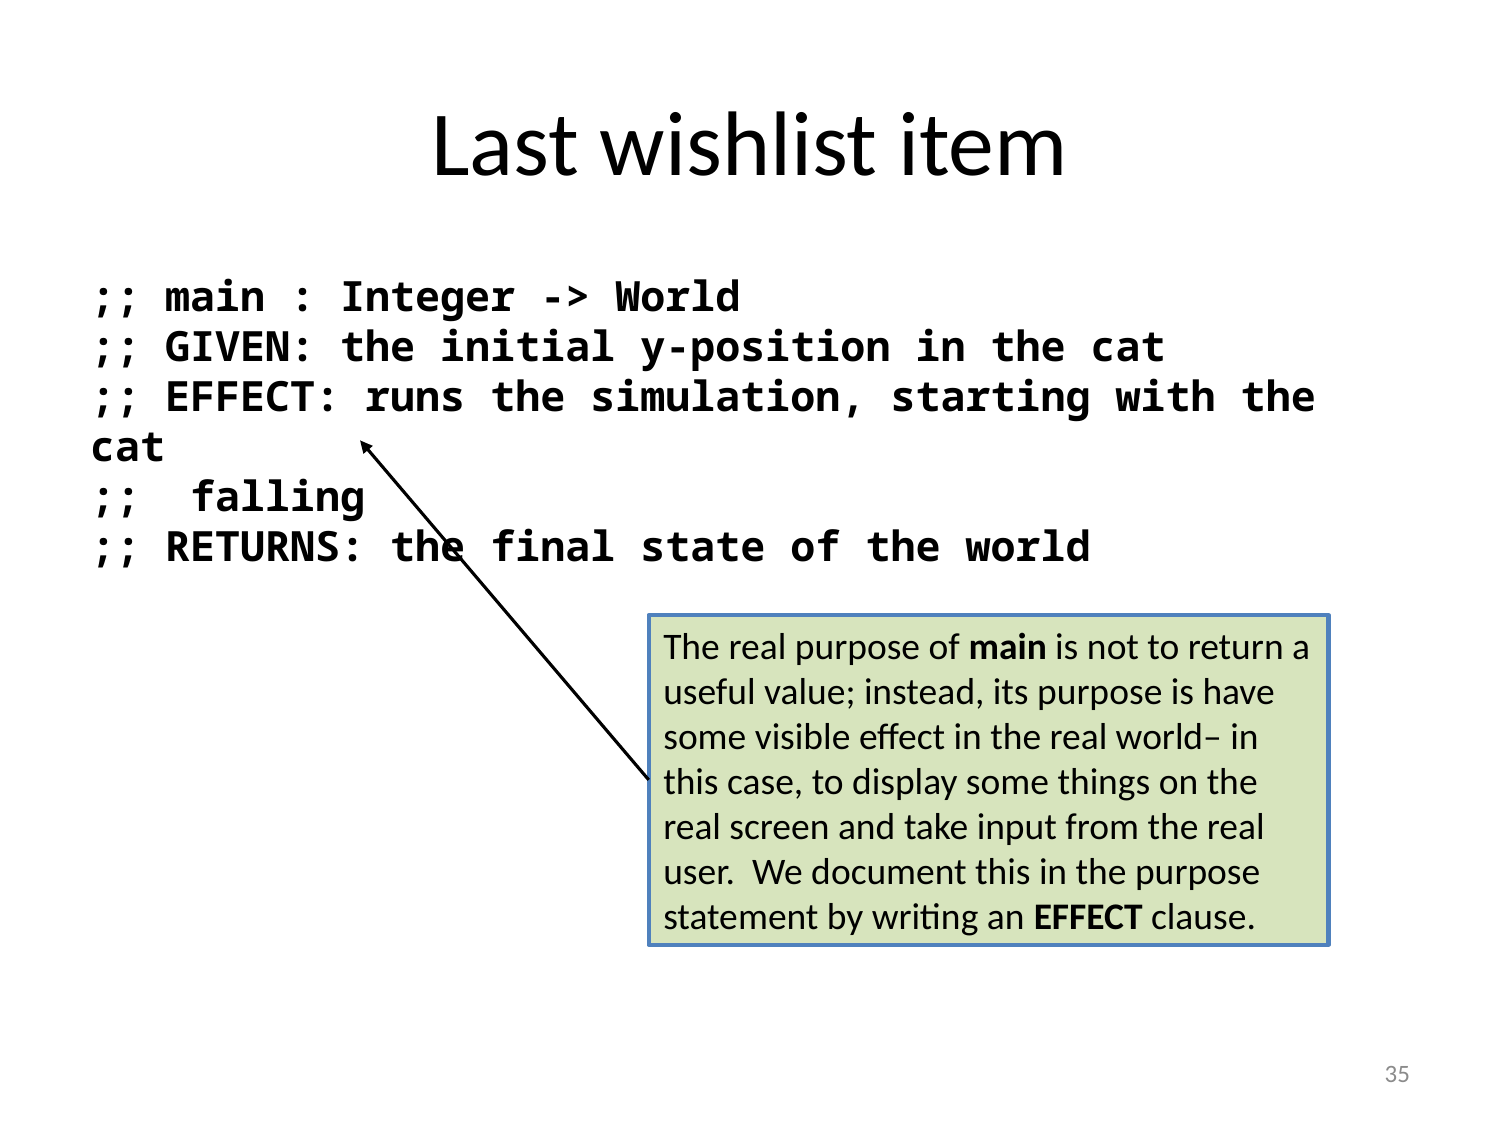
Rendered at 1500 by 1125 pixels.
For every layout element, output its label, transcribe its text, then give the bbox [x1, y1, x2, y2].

slide_number 35 [1074, 1042, 1425, 1103]
title Last wishlist item [75, 45, 1425, 233]
list ;; main : Integer -> World ;; GIVEN: the initial y-position in the cat ;; EFFECT: runs the simulation, starting with the cat ;; falling ;; RETURNS: the final state of the world [75, 262, 1425, 1005]
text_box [359, 440, 649, 782]
text_box The real purpose of main is not to return a useful value; instead, its purpose is have some visible effect in the real world– in this case, to display some things on the real screen and take input from the real user. We document this in the purpose statement by writing an EFFECT clause. [647, 613, 1331, 947]
